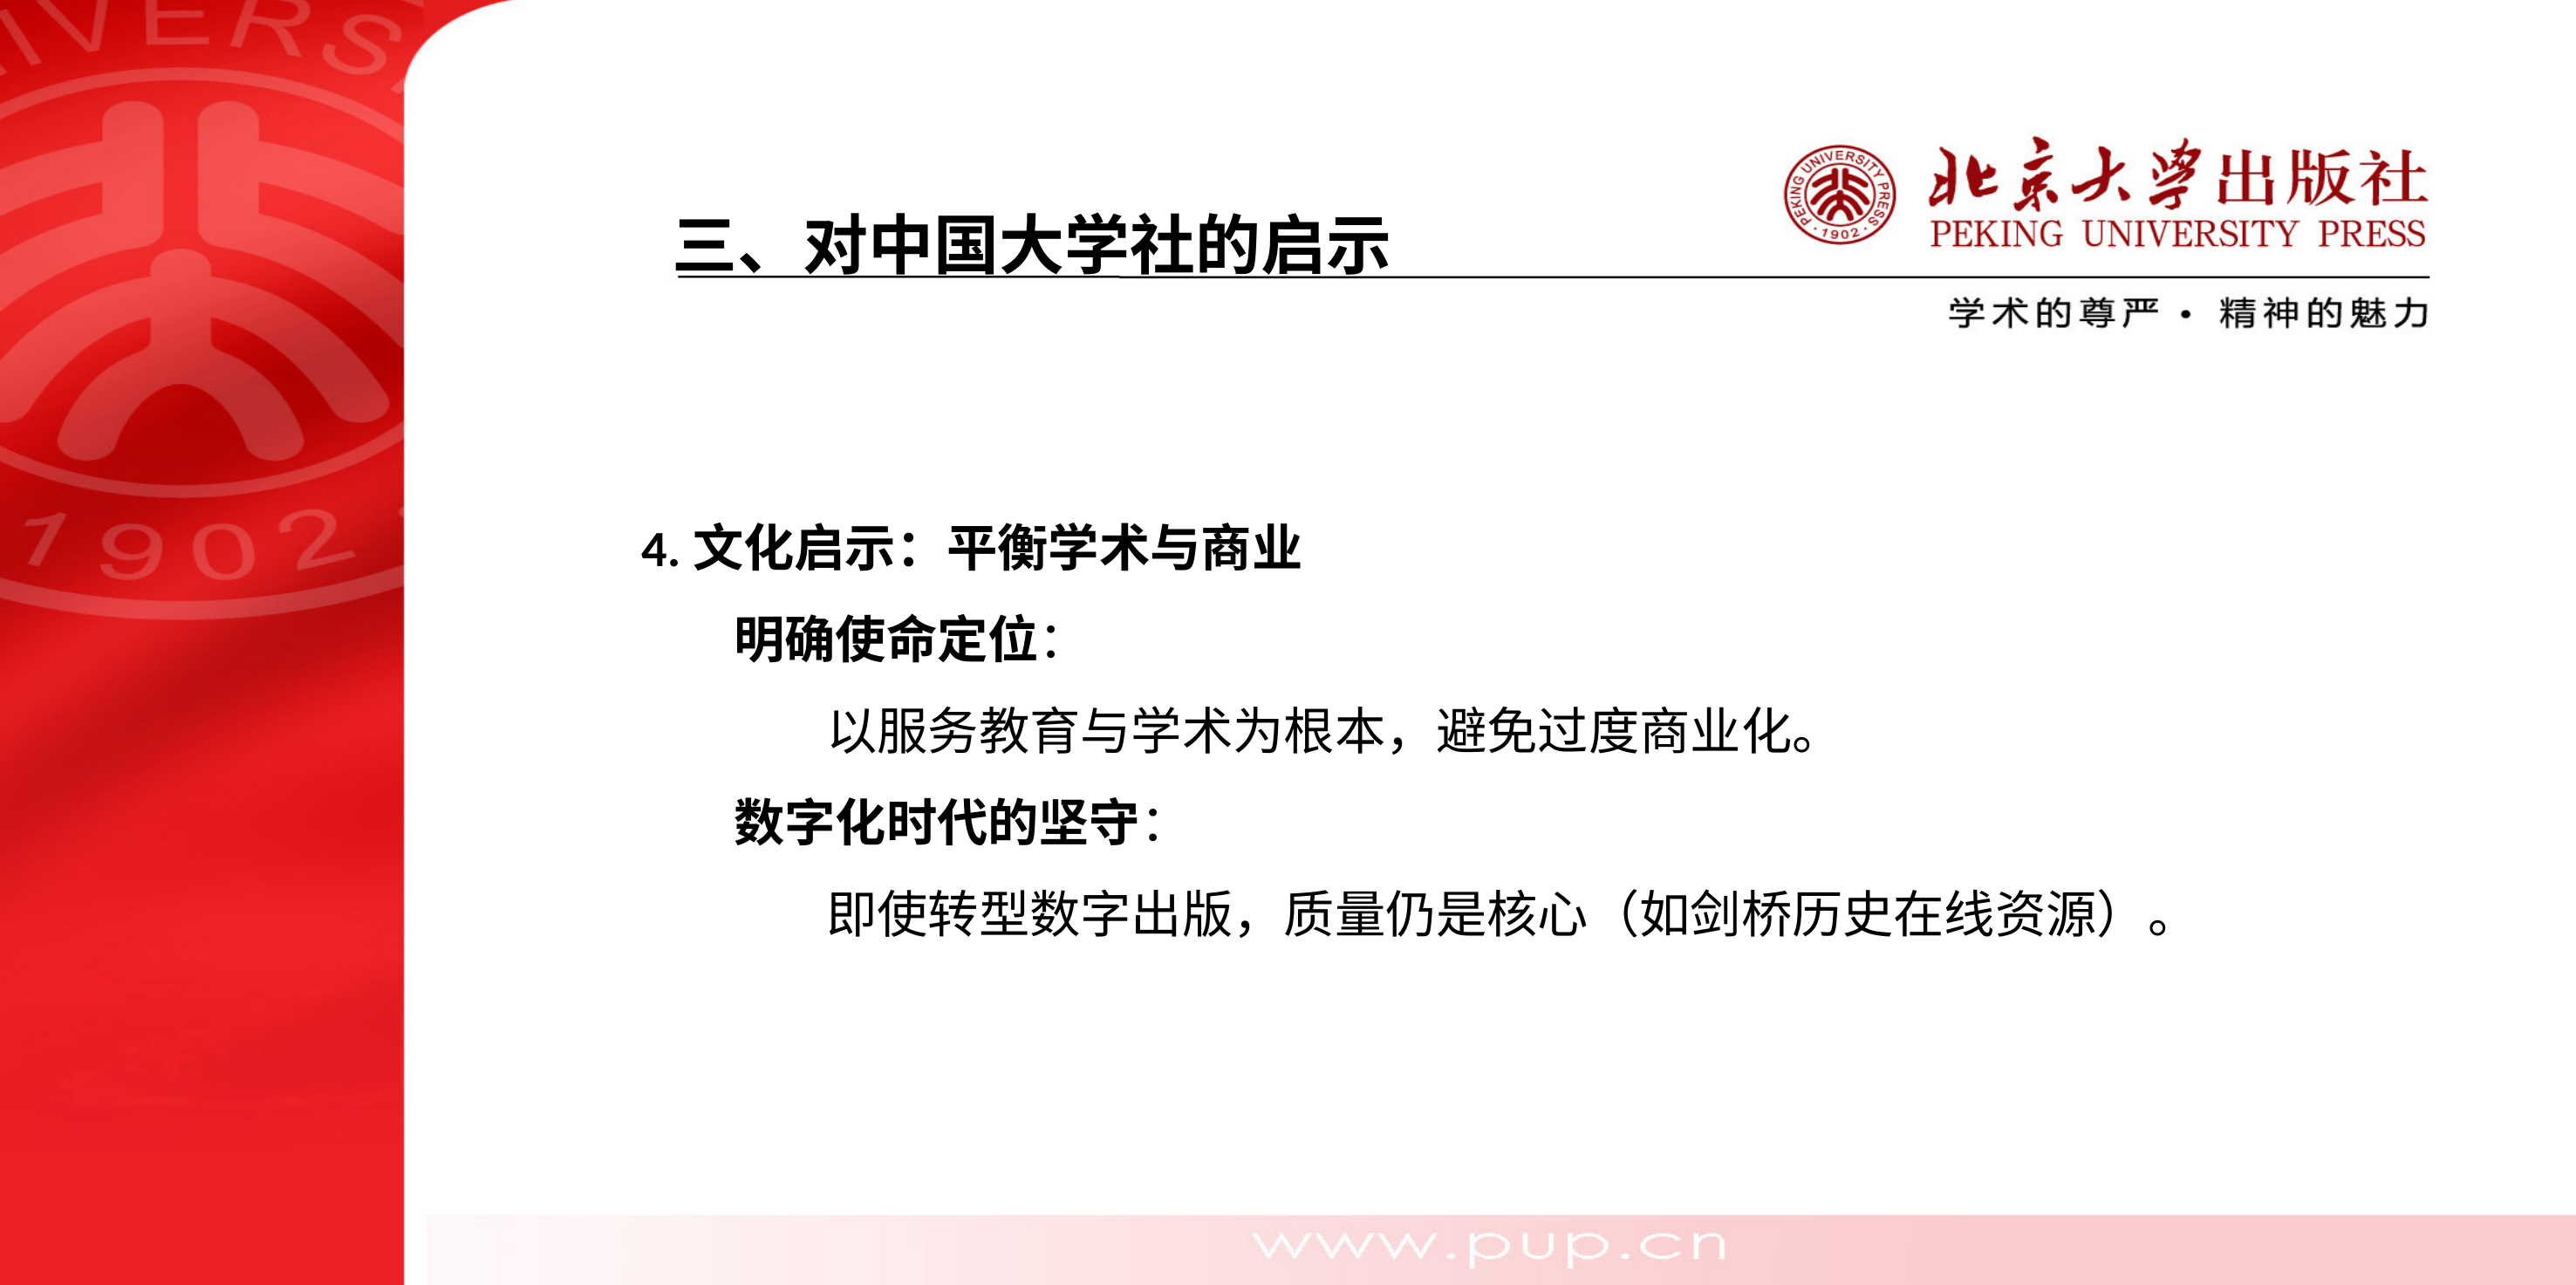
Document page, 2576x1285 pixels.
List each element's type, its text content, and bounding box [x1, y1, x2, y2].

picture [0, 0, 2576, 1285]
text_box 4.文化启示：平衡学术与商业 明确使命定位： 以服务教育与学术为根本，避免过度商业化。 数字化时代的坚守： 即使转型数字出版，质量仍是核心（如剑桥历史在线资源）。 [628, 478, 2466, 950]
text_box 三、对中国大学社的启示 [659, 158, 1762, 289]
